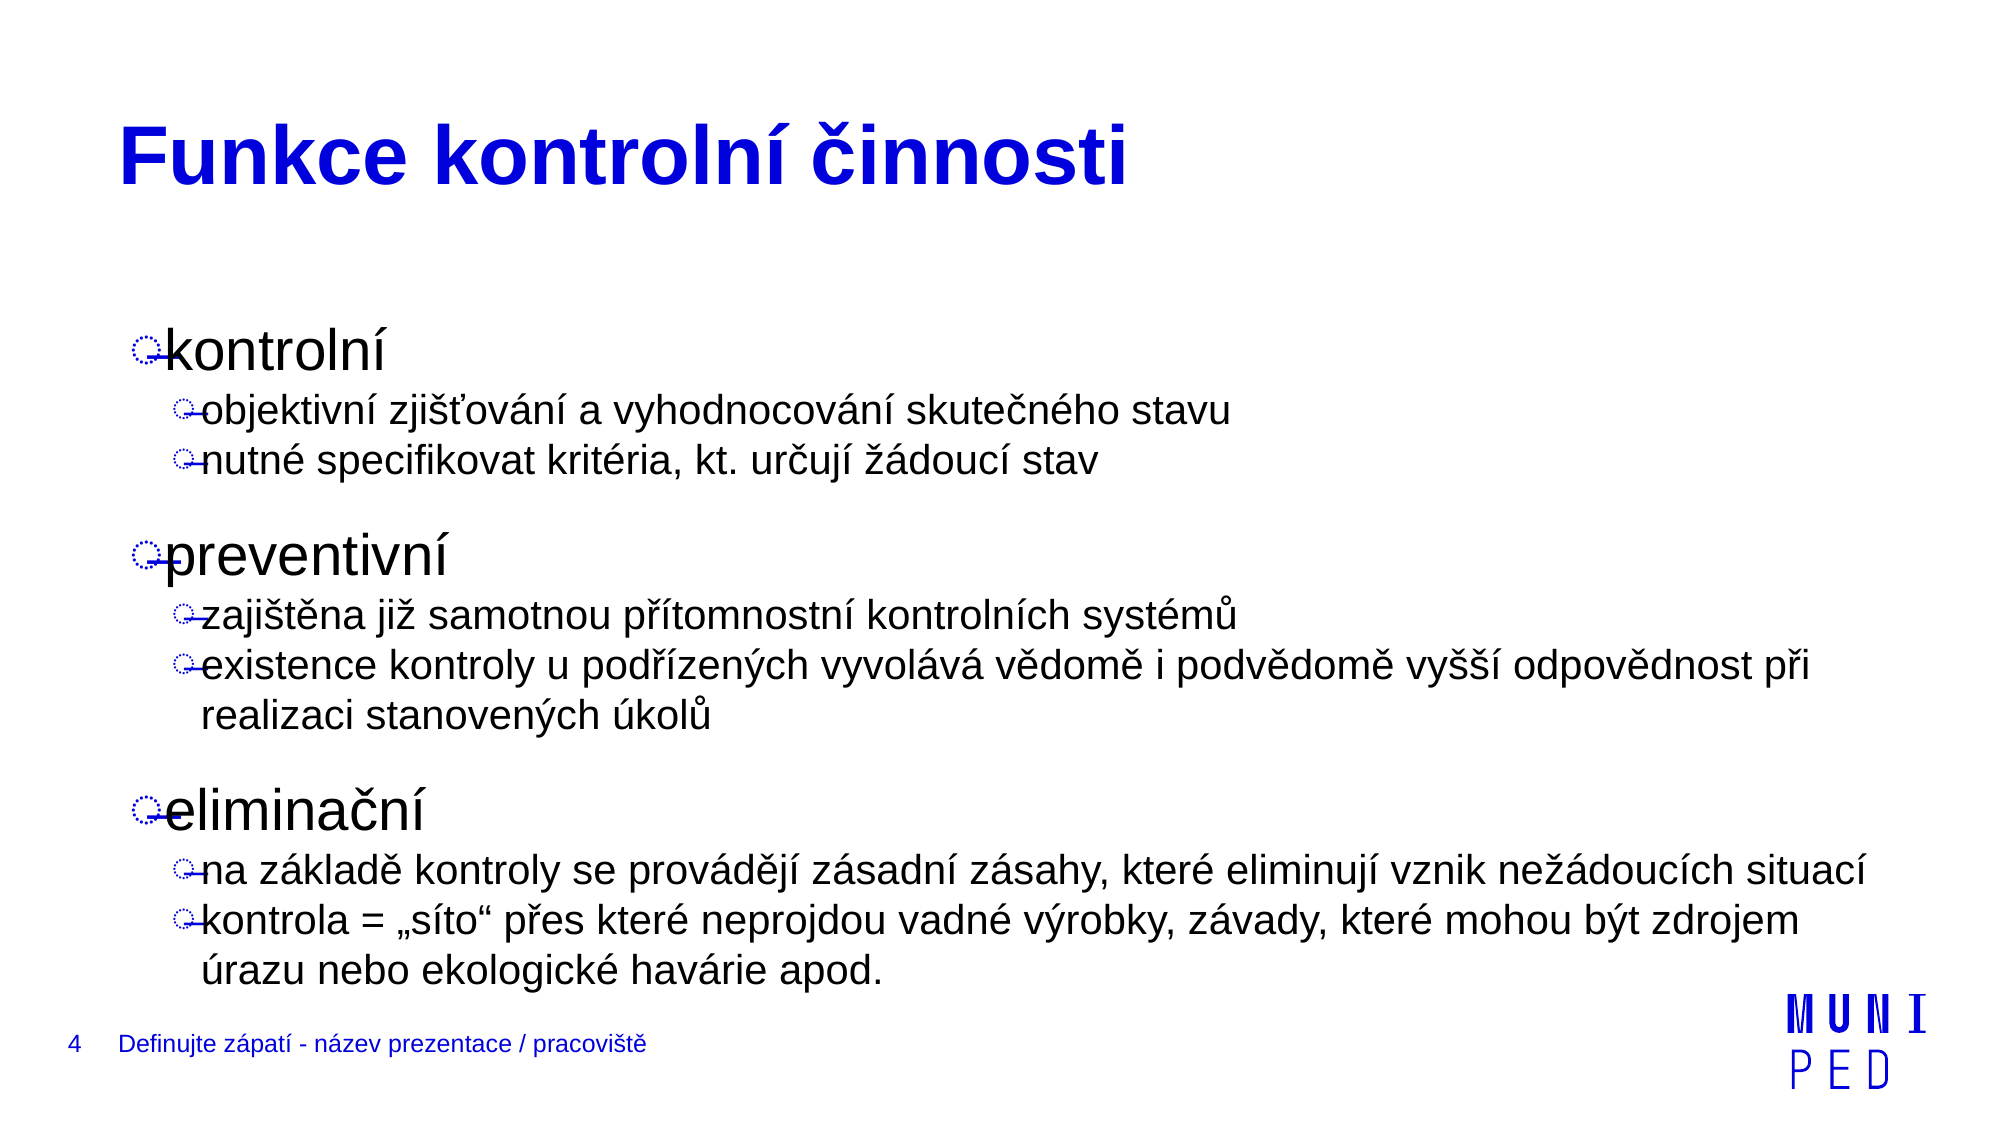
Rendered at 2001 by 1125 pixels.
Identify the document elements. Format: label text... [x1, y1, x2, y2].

list kontrolní objektivní zjišťování a vyhodnocování skutečného stavu nutné specifikovat kritéria, kt. určují žádoucí stav preventivní zajištěna již samotnou přítomnostní kontrolních systémů existence kontroly u podřízených vyvolává vědomě i podvědomě vyšší odpovědnost při realizaci stanovených úkolů eliminační na základě kontroly se provádějí zásadní zásahy, které eliminují vznik nežádoucích situací kontrola = „síto“ přes které neprojdou vadné výrobky, závady, které mohou být zdrojem úrazu nebo ekologické havárie apod. [118, 277, 1883, 957]
slide_number 4 [67, 1021, 110, 1063]
footer Definujte zápatí - název prezentace / pracoviště [118, 1021, 1418, 1063]
title Funkce kontrolní činnosti [118, 118, 1883, 193]
